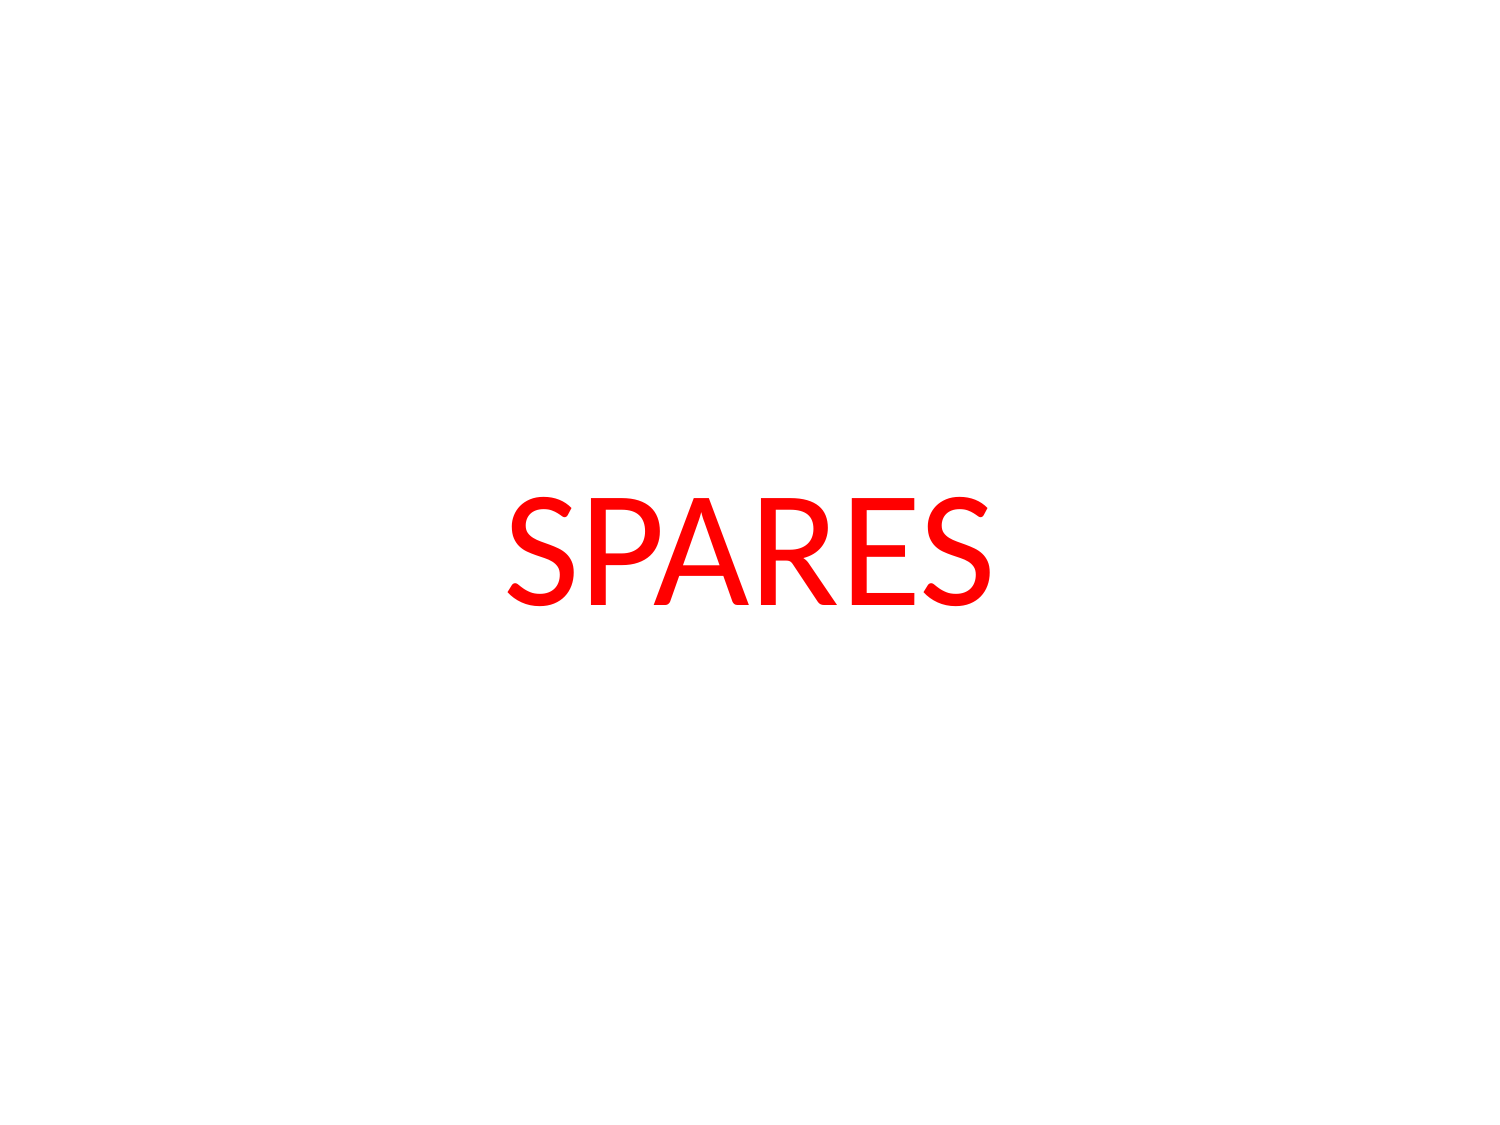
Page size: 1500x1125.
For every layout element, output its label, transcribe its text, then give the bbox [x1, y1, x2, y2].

title SPARES [75, 445, 1425, 633]
